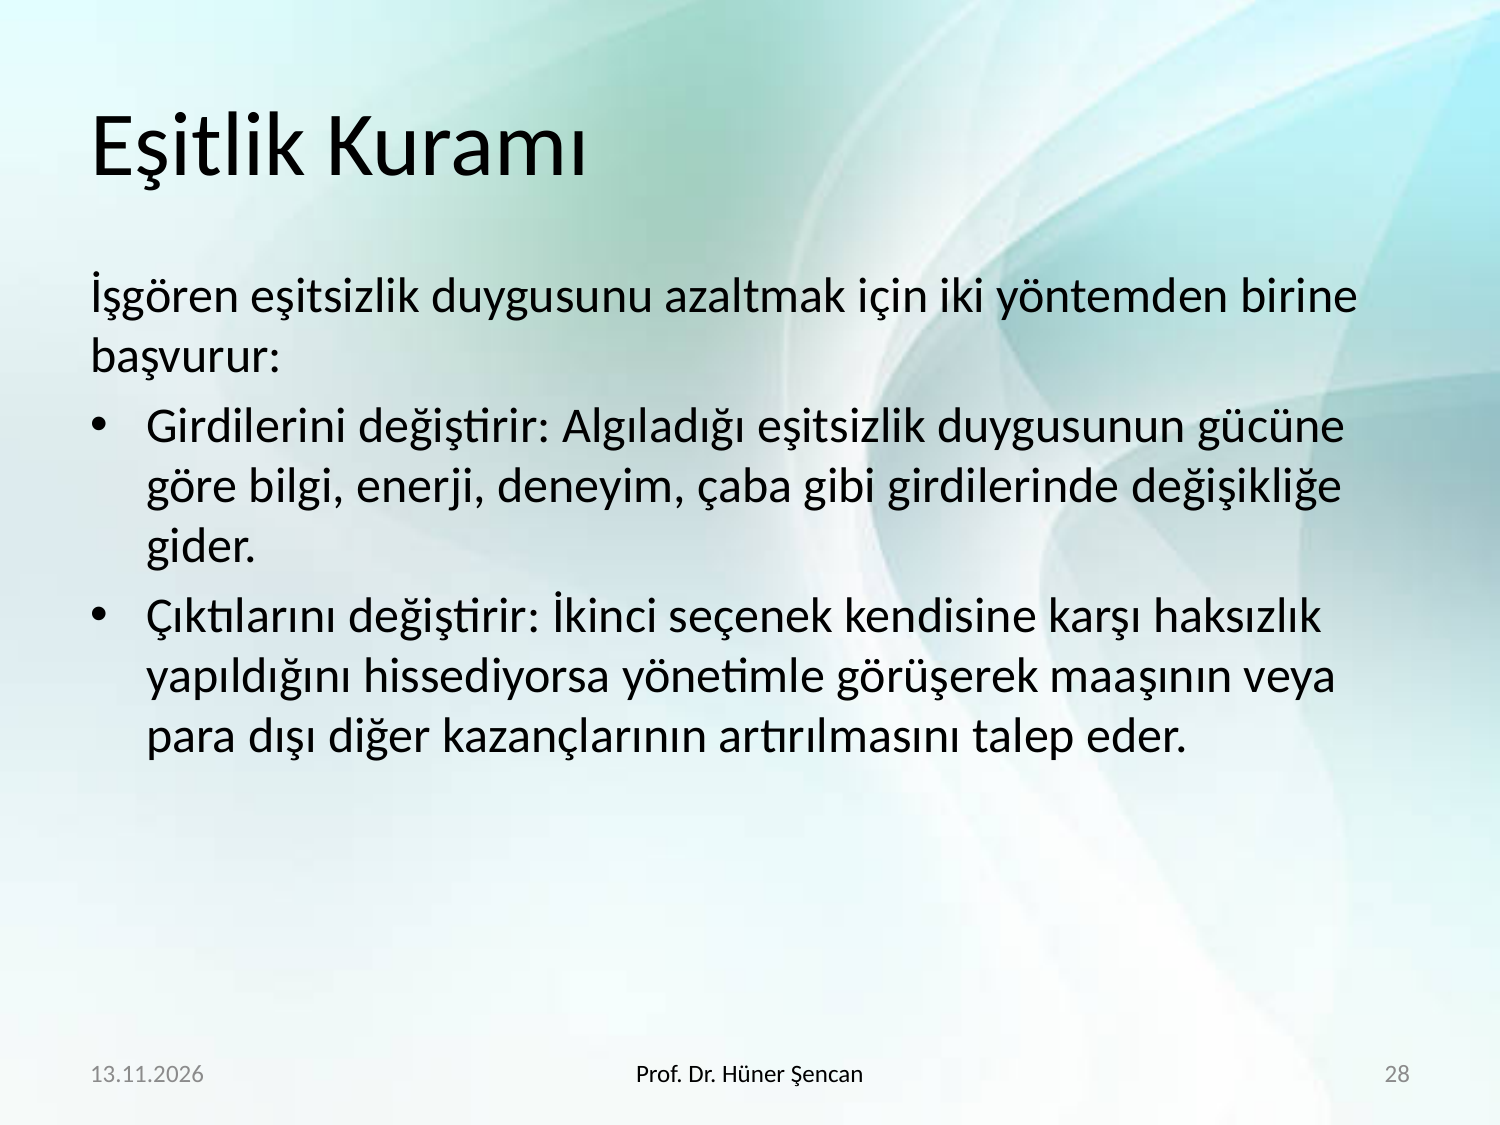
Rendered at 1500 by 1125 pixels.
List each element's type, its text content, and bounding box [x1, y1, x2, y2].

slide_number 28 [1074, 1042, 1425, 1103]
footer Prof. Dr. Hüner Şencan [512, 1042, 988, 1103]
list İşgören eşitsizlik duygusunu azaltmak için iki yöntemden birine başvurur: Girdilerini değiştirir: Algıladığı eşitsizlik duygusunun gücüne göre bilgi, enerji, deneyim, çaba gibi girdilerinde değişikliğe gider. Çıktılarını değiştirir: İkinci seçenek kendisine karşı haksızlık yapıldığını hissediyorsa yönetimle görüşerek maaşının veya para dışı diğer kazançlarının artırılmasını talep eder. [75, 255, 1425, 1024]
picture [0, 0, 1500, 1125]
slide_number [75, 1042, 425, 1103]
title Eşitlik Kuramı [75, 45, 1425, 233]
